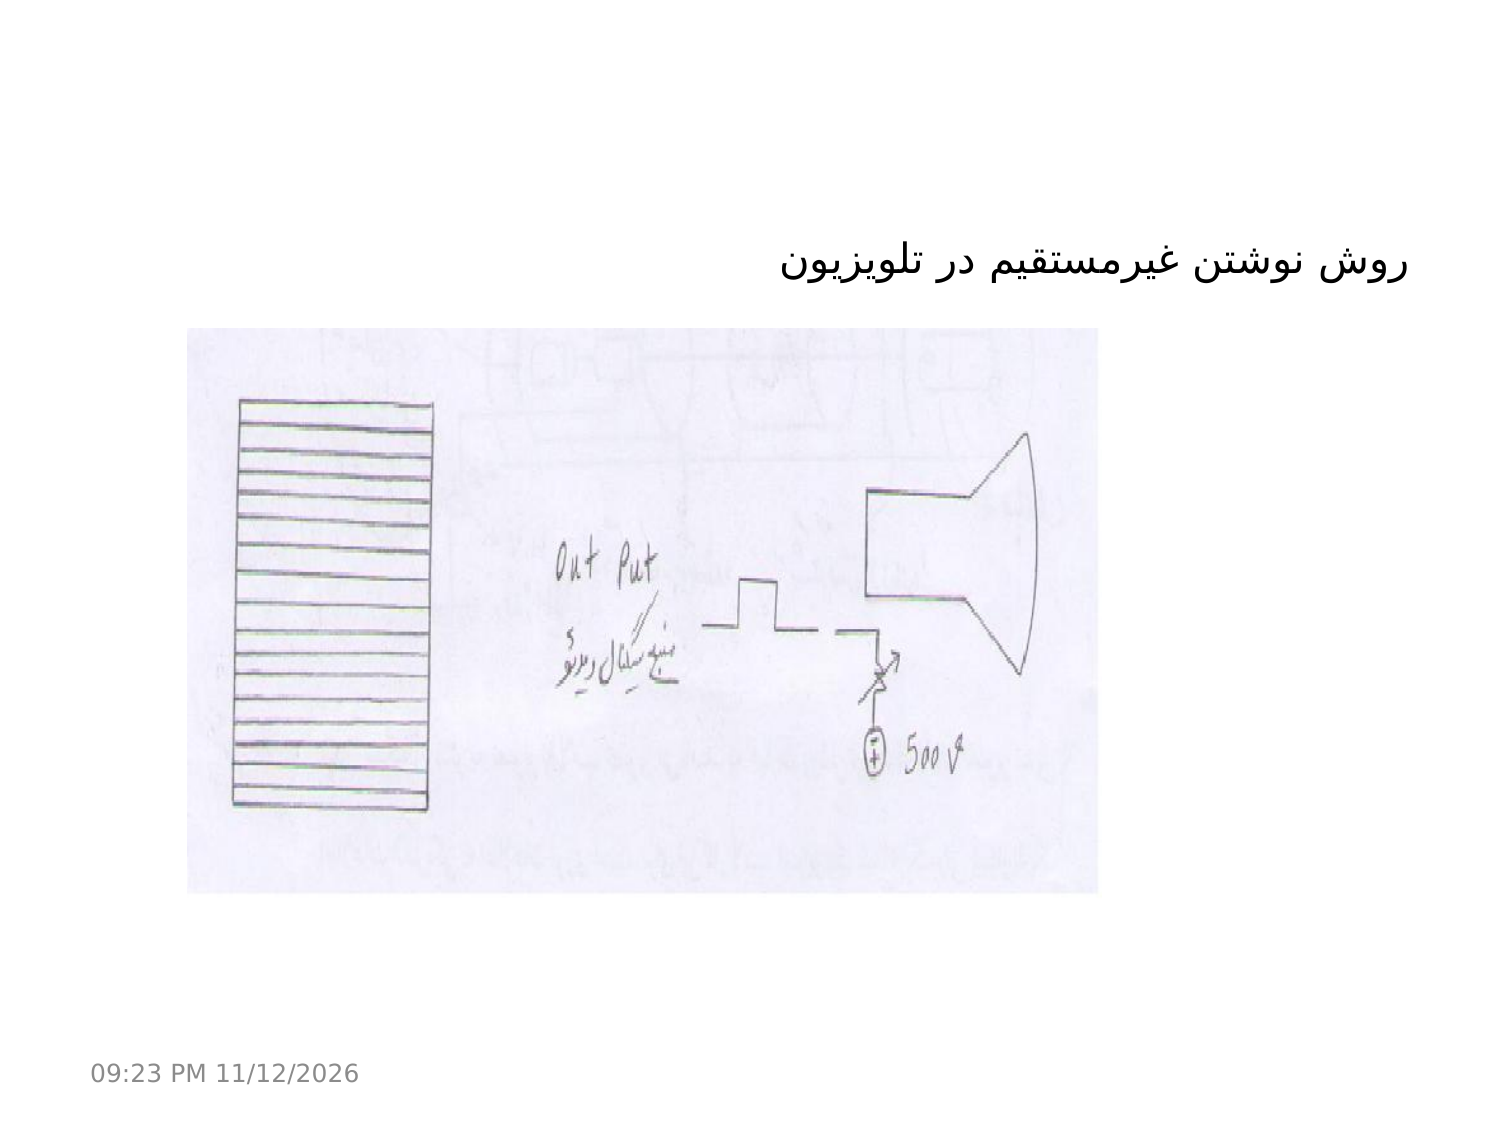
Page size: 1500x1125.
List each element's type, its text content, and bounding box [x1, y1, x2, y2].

slide_number 21 مارس 17 [75, 1042, 425, 1103]
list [187, 327, 1102, 900]
title روش نوشتن غیرمستقیم در تلویزیون [75, 210, 1425, 304]
